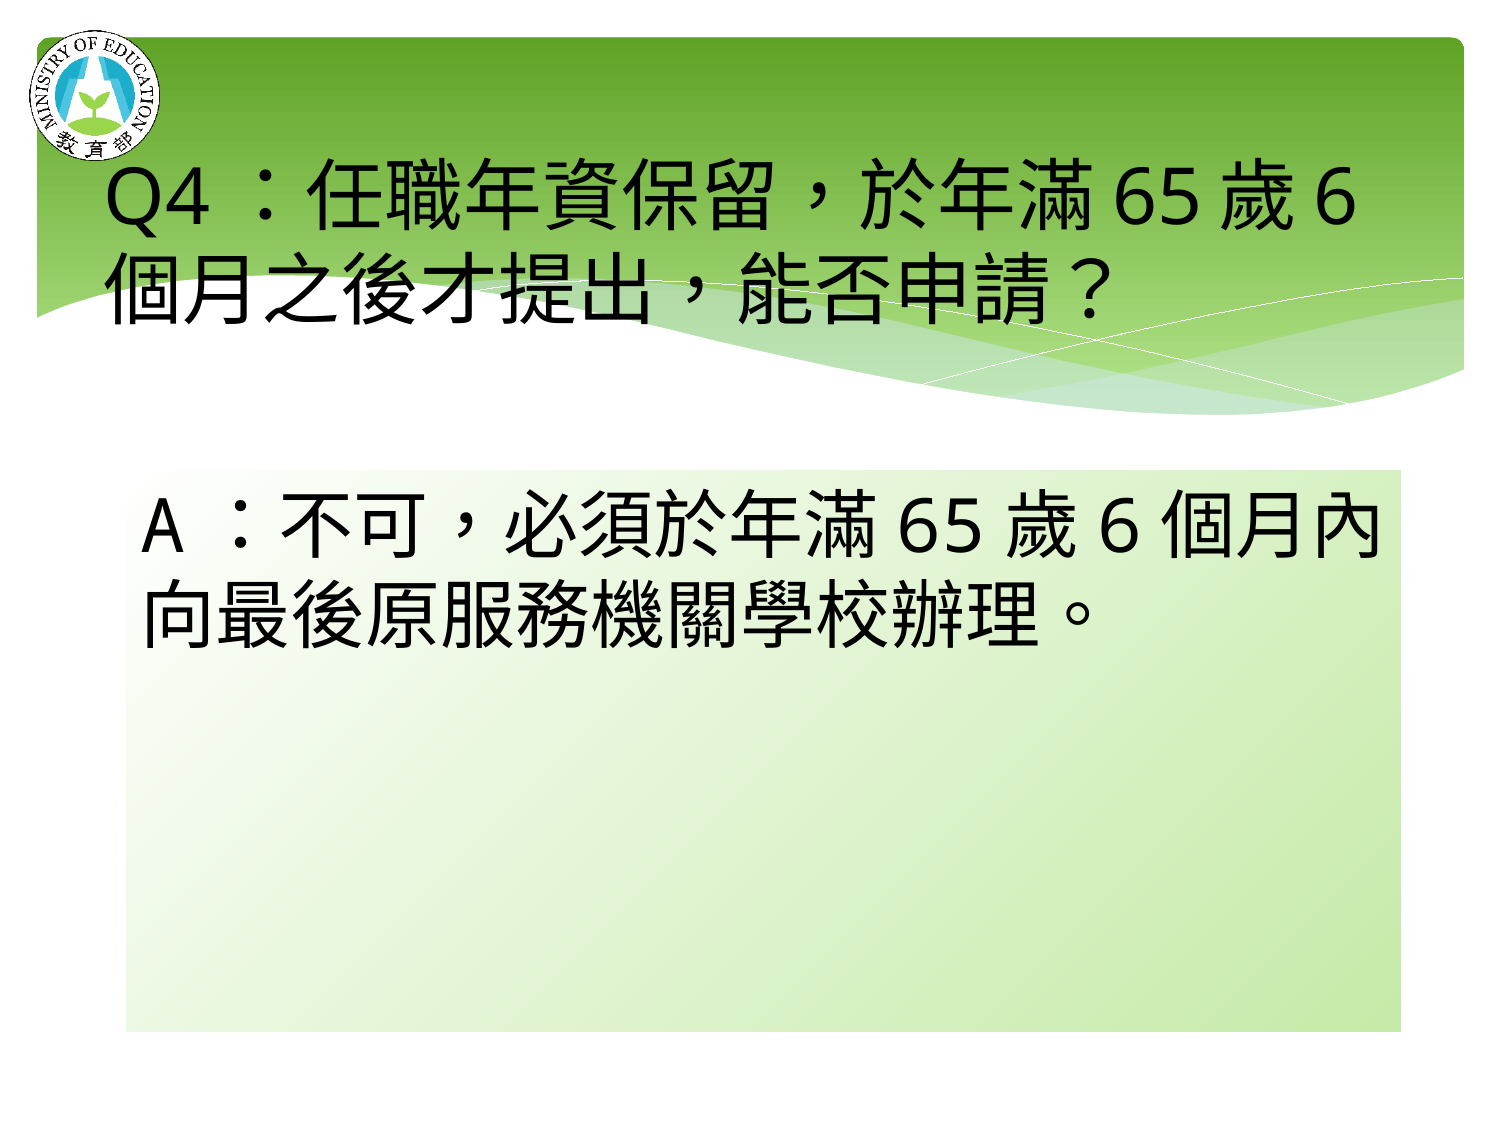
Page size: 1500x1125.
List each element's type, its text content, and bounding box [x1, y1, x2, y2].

picture [29, 30, 160, 162]
title Q4：任職年資保留，於年滿65歲6個月之後才提出，能否申請？ [88, 137, 1439, 343]
list A：不可，必須於年滿65歲6個月內向最後原服務機關學校辦理。 [125, 470, 1401, 1032]
